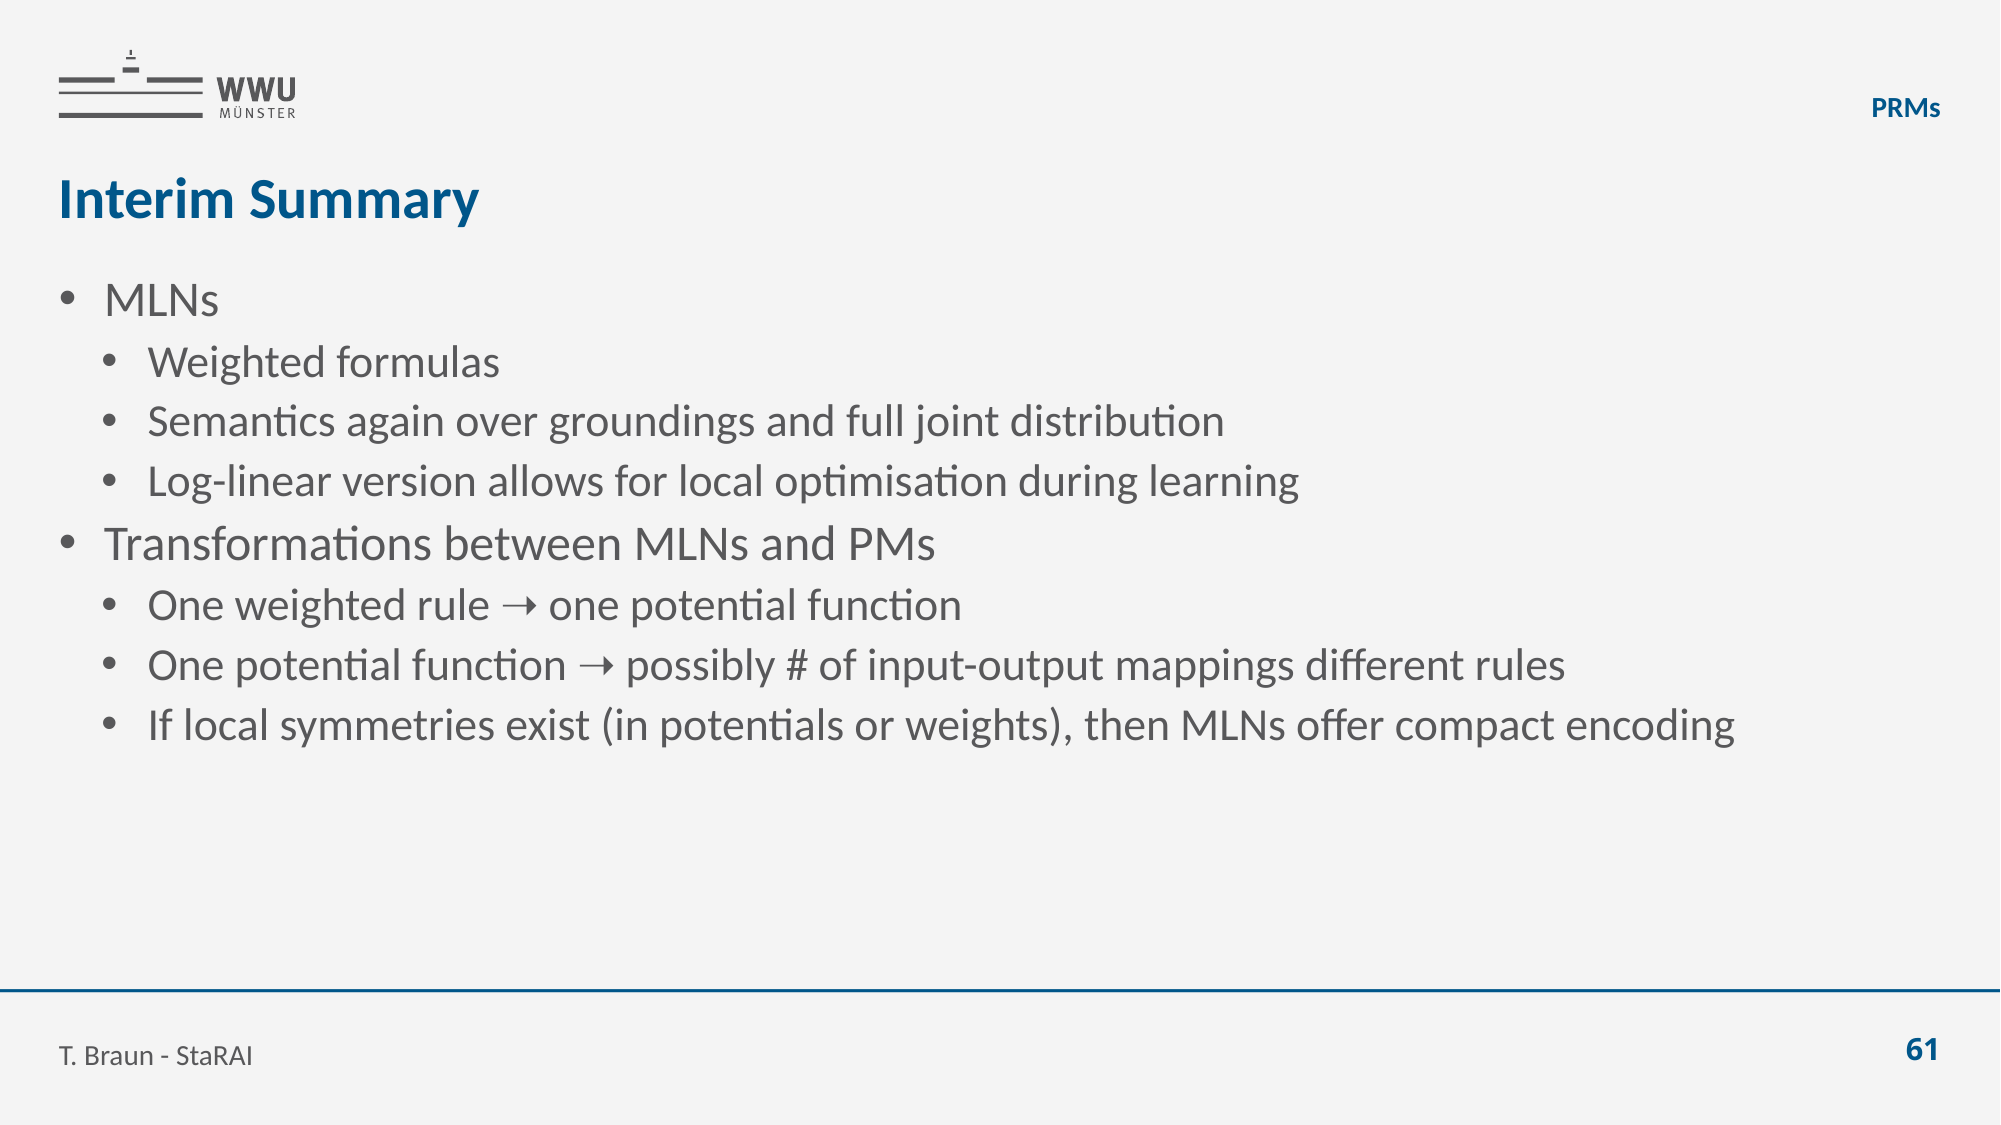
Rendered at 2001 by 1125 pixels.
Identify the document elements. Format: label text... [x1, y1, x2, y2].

slide_number 61 [1822, 1012, 1941, 1072]
list MLNs Weighted formulas Semantics again over groundings and full joint distribution Log-linear version allows for local optimisation during learning Transformations between MLNs and PMs One weighted rule ➝ one potential function One potential function ➝ possibly # of input-output mappings different rules If local symmetries exist (in potentials or weights), then MLNs offer compact encoding [58, 273, 1941, 969]
title Interim Summary [58, 148, 1941, 243]
footer T. Braun - StaRAI [58, 1012, 1440, 1072]
slide_number PRMs [589, 63, 1941, 123]
